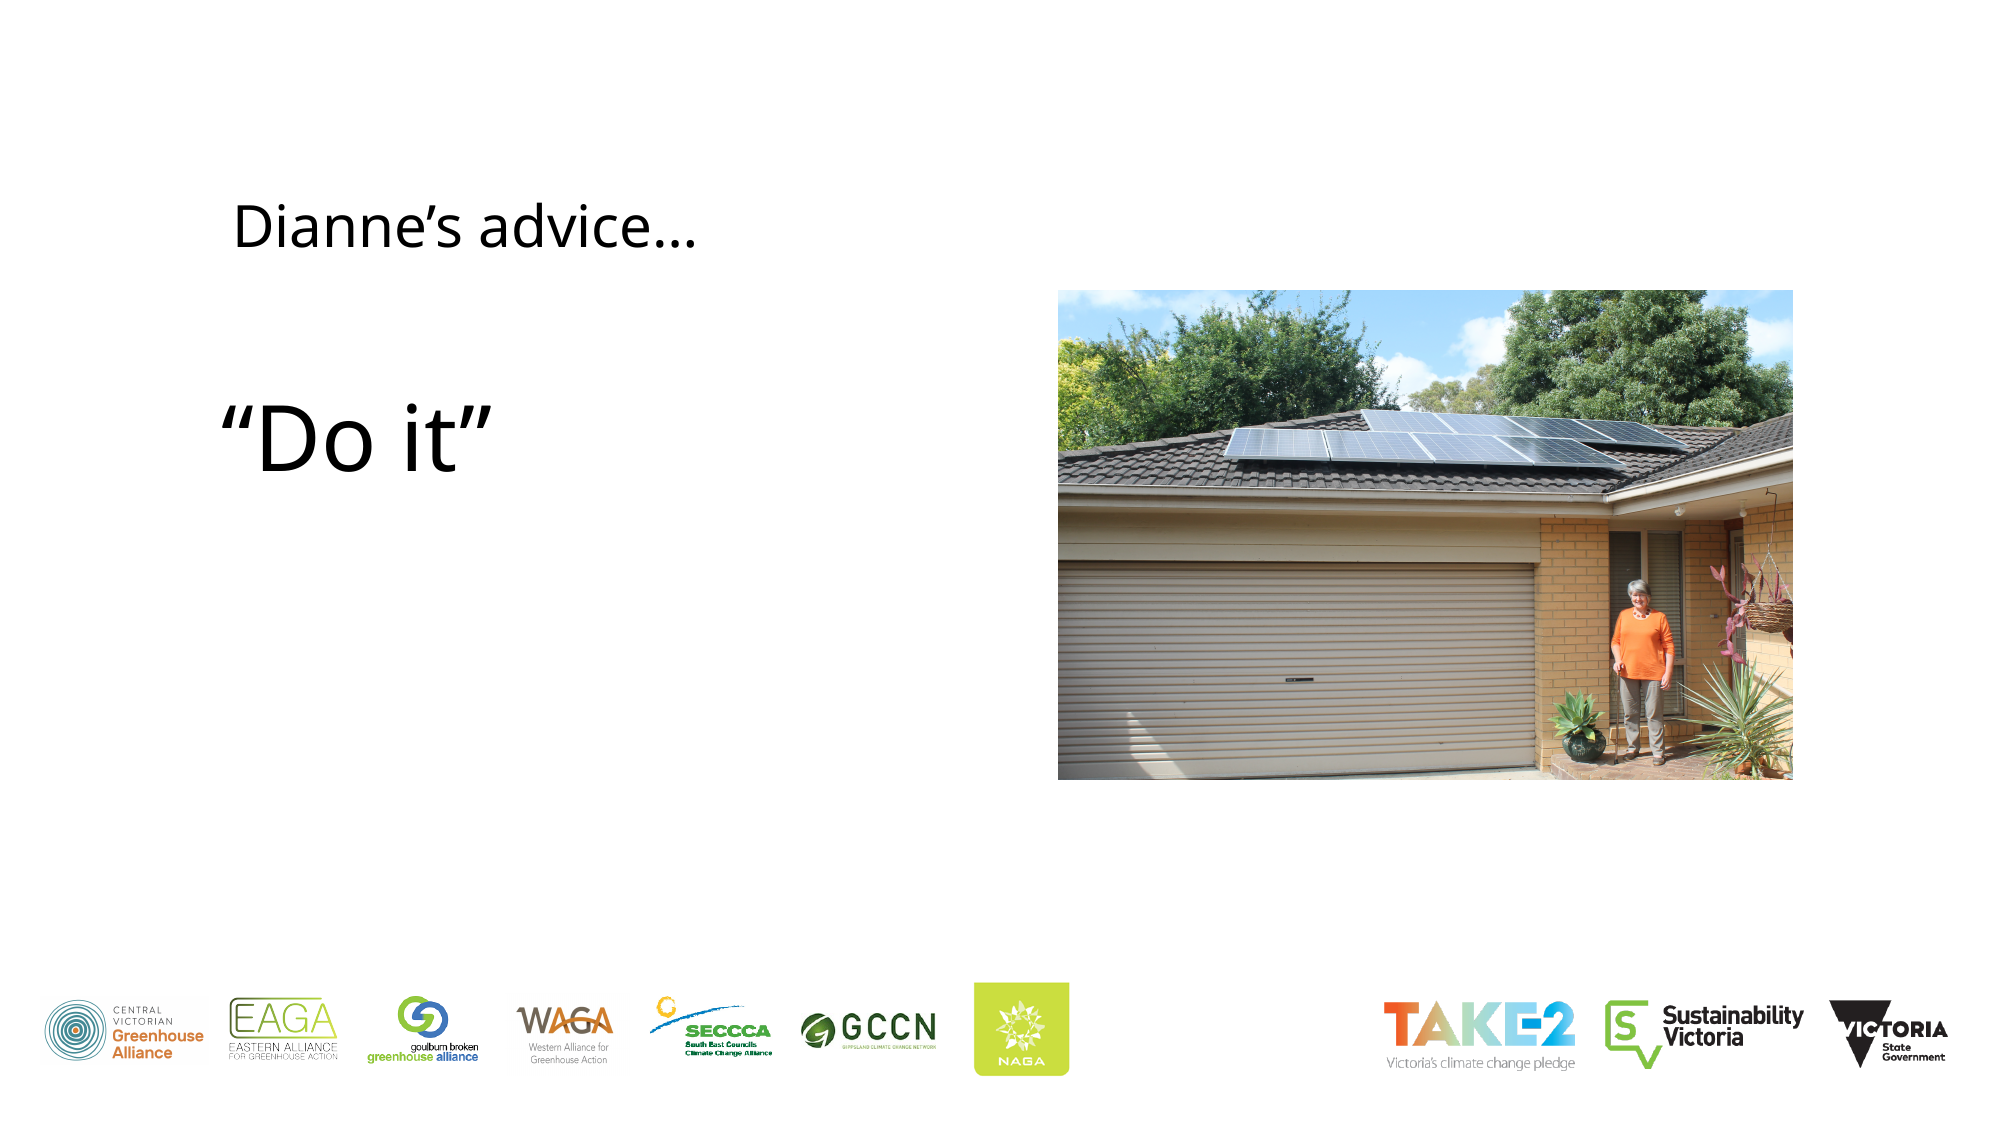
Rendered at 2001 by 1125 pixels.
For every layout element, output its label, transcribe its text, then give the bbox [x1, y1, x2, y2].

picture [649, 996, 782, 1077]
picture [363, 994, 483, 1065]
picture [801, 1013, 936, 1052]
picture [219, 987, 348, 1071]
picture [505, 993, 630, 1076]
text_box Dianne’s advice… [217, 182, 714, 267]
picture [1358, 976, 1971, 1092]
picture [973, 981, 1070, 1077]
text_box “Do it” [207, 357, 775, 498]
picture [1058, 290, 1793, 780]
picture [40, 996, 209, 1065]
